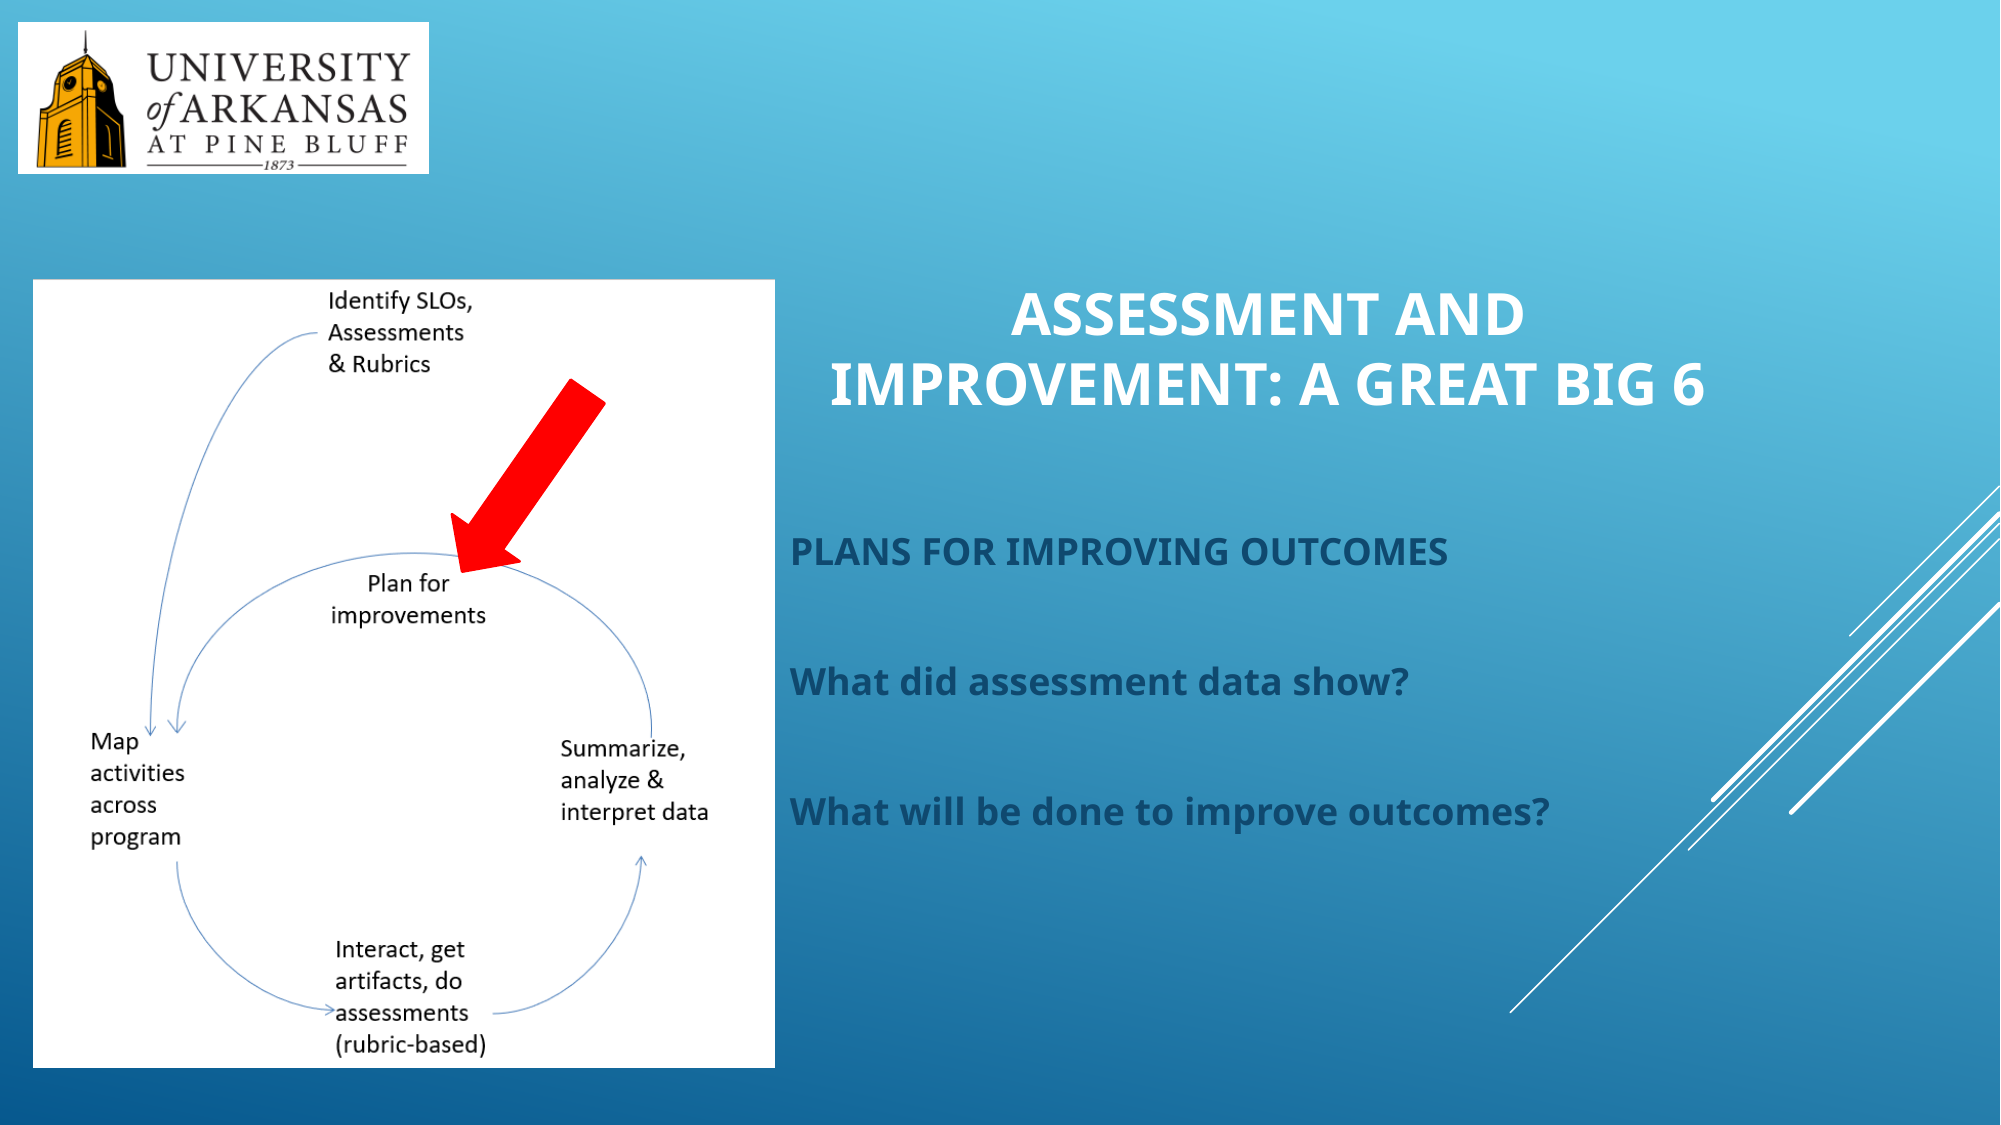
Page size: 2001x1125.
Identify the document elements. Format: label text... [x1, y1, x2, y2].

picture [33, 278, 775, 1068]
picture [18, 21, 429, 175]
list PLANS FOR IMPROVING OUTCOMES What did assessment data show? What will be done to improve outcomes? [775, 455, 1763, 983]
title ASSESSMENT AND IMPROVEMENT: A Great Big 6 [774, 237, 1763, 425]
